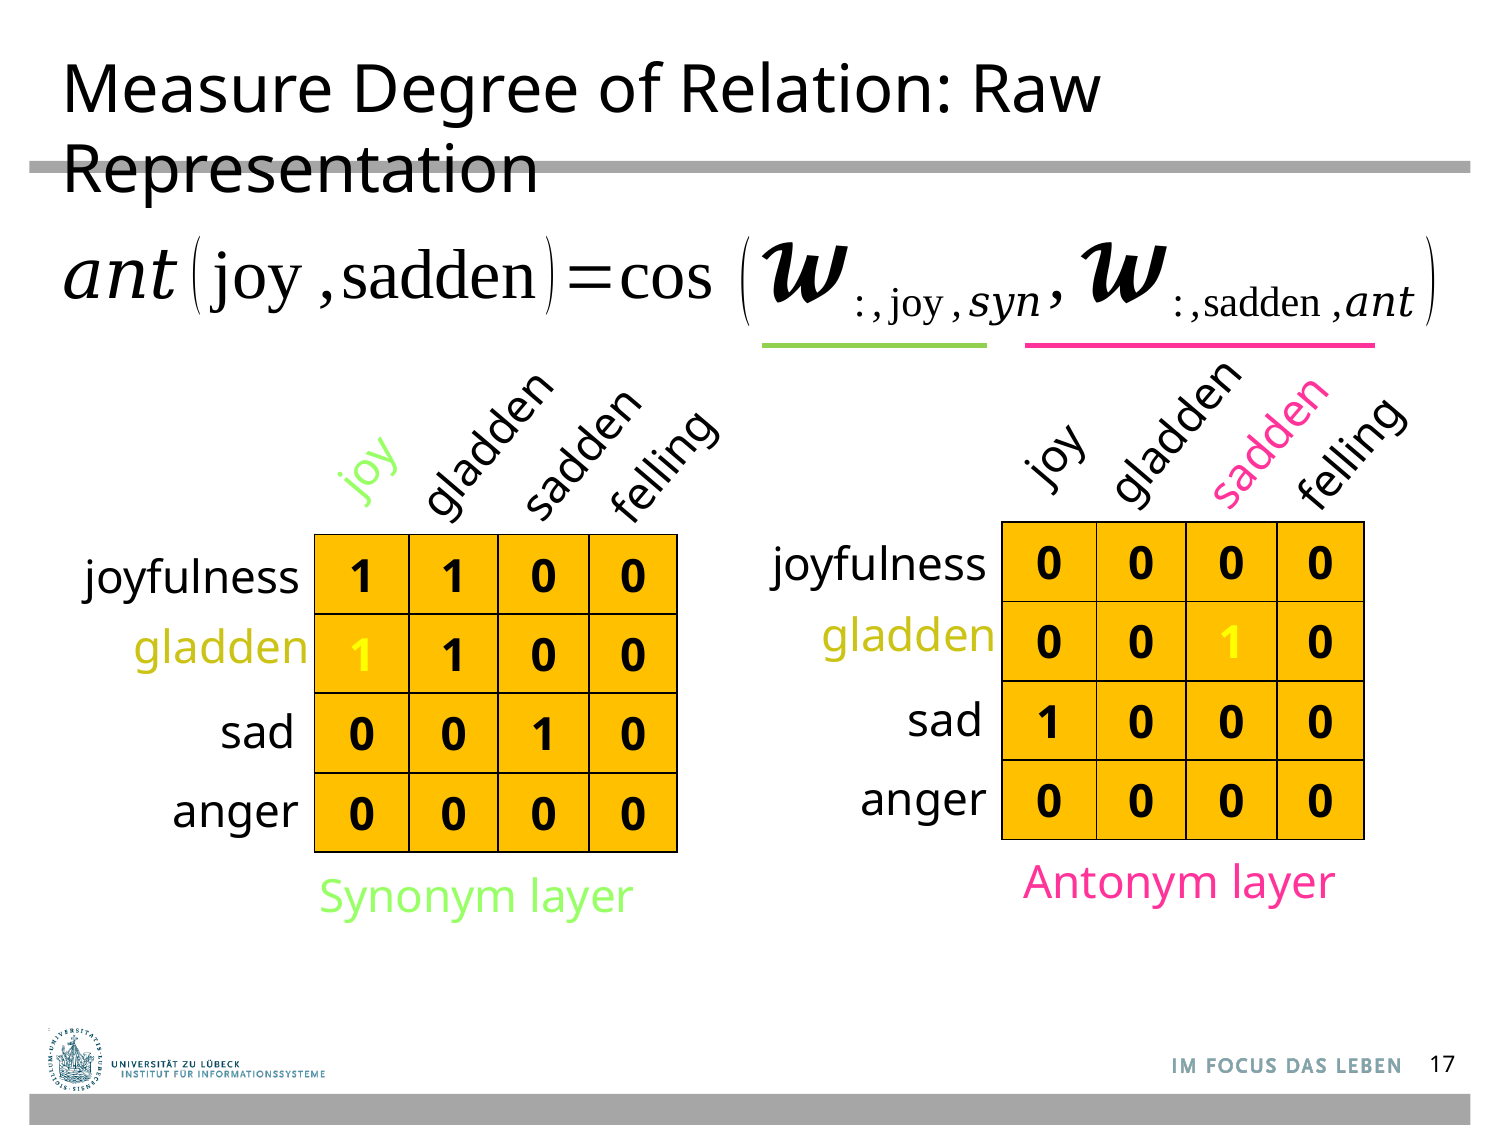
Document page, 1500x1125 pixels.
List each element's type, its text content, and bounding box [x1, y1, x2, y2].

title Measure Degree of Relation: Raw Representation [46, 38, 1459, 202]
slide_number 17 [1305, 1050, 1471, 1083]
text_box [761, 332, 1385, 834]
text_box Synonym layer [304, 859, 650, 930]
text_box Antonym layer [1008, 845, 1352, 916]
picture [1173, 1058, 1305, 1073]
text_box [74, 344, 698, 846]
